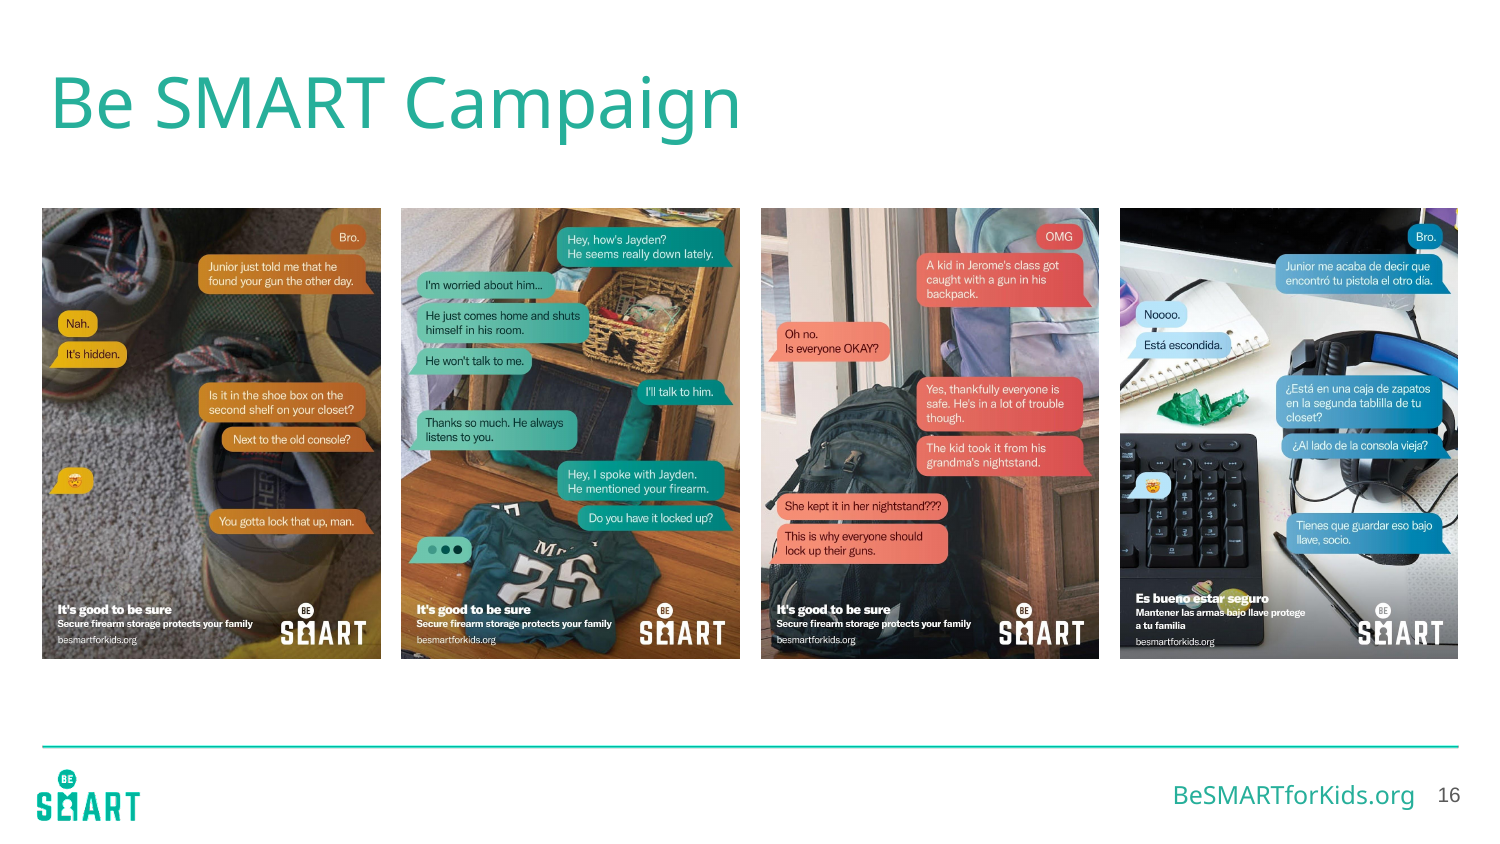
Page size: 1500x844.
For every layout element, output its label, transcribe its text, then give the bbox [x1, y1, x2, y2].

picture [42, 207, 381, 659]
picture [0, 745, 1500, 844]
picture [760, 207, 1099, 659]
text_box Be SMART Campaign [34, 42, 905, 142]
picture [401, 207, 740, 659]
picture [1119, 207, 1459, 659]
